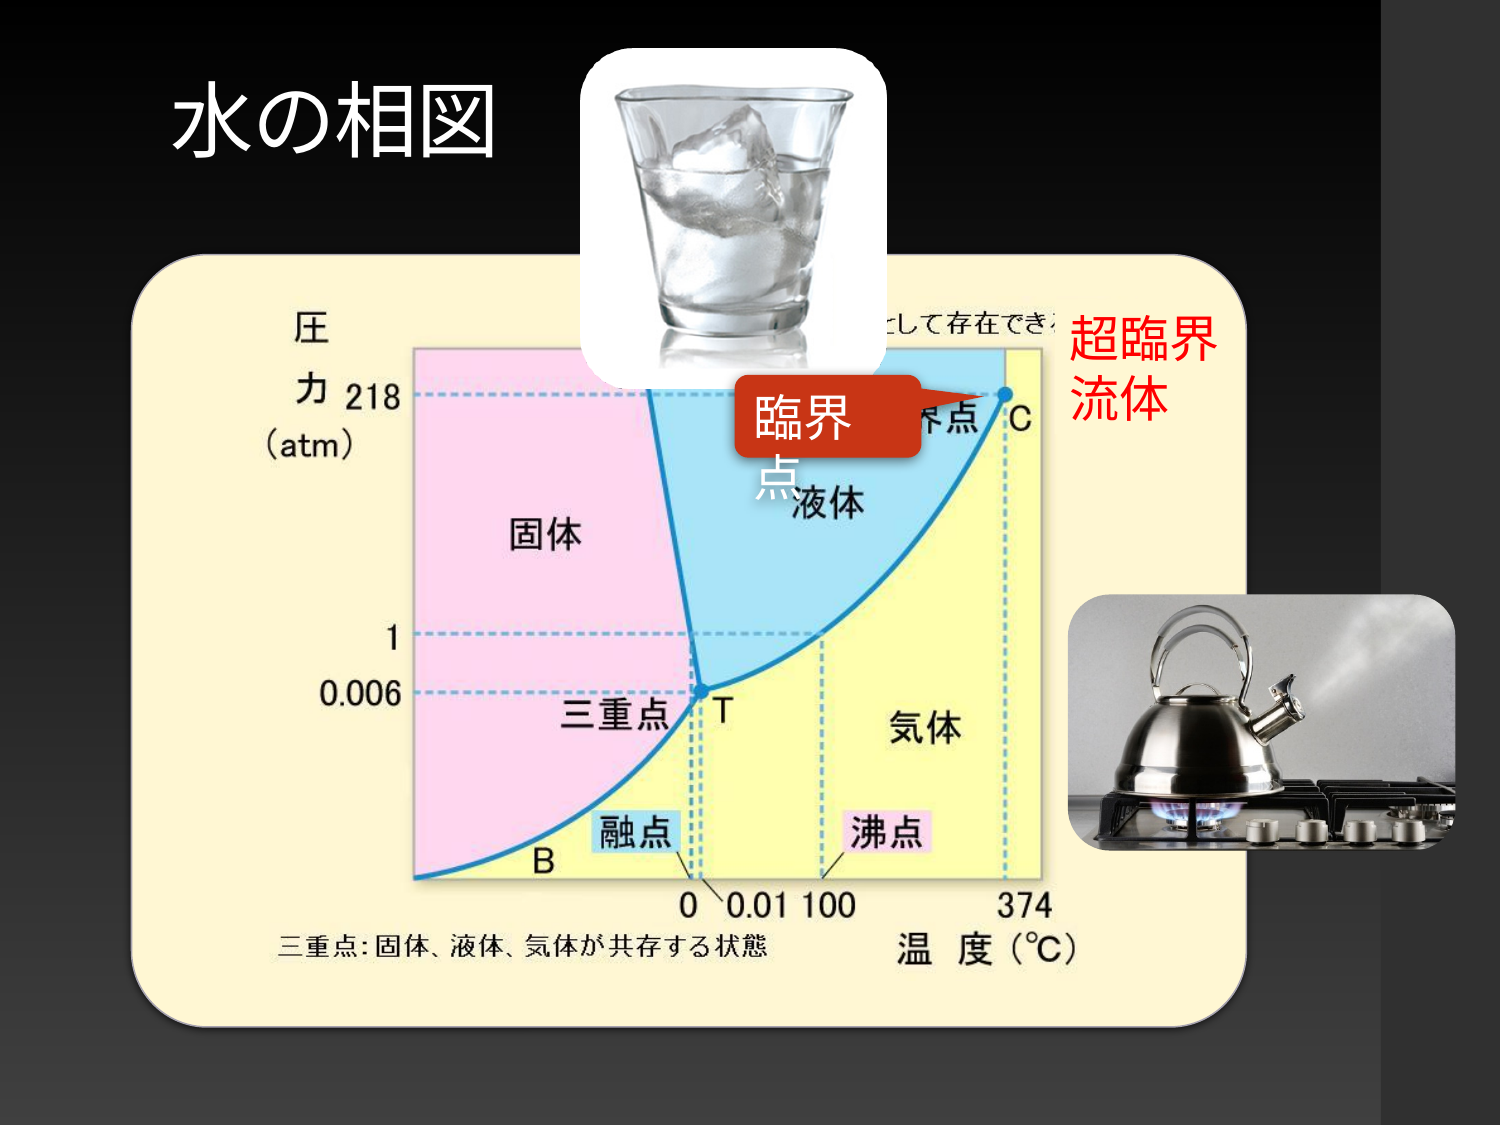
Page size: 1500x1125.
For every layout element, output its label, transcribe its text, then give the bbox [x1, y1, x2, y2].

title 水の相図 [895, 60, 1348, 278]
text_box 超臨界 流体 [1163, 299, 1235, 435]
title 水の相図 [155, 60, 573, 278]
text_box [130, 274, 1248, 1028]
picture [209, 48, 1456, 981]
